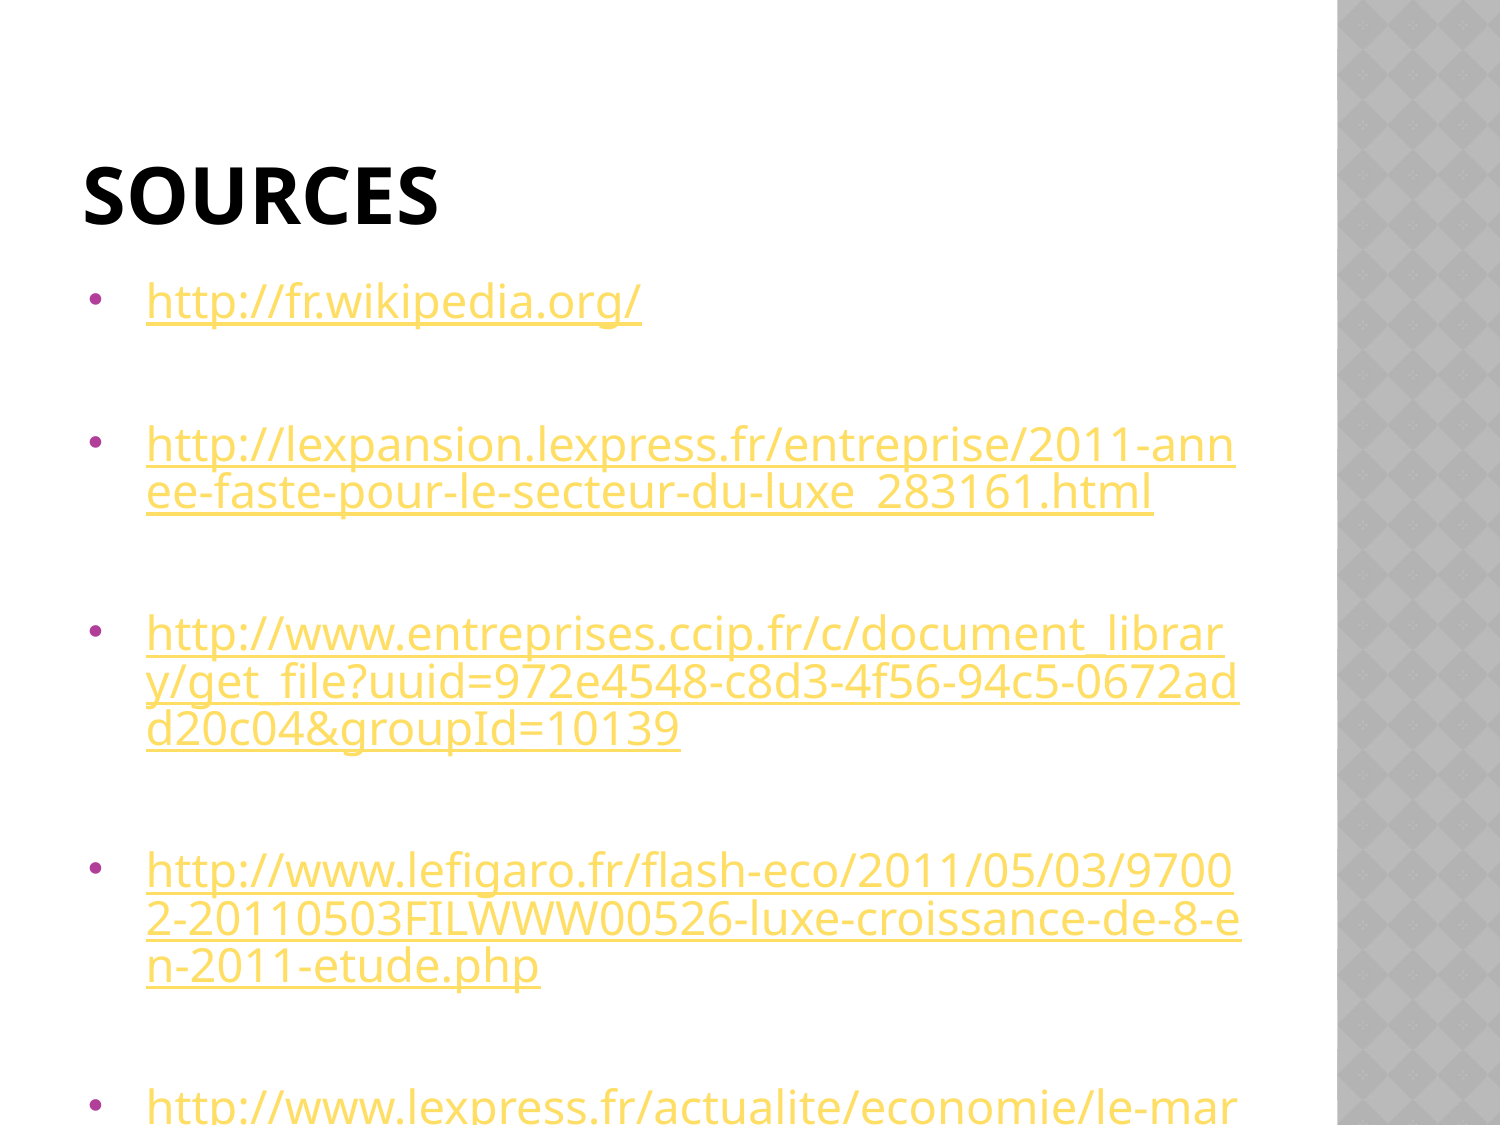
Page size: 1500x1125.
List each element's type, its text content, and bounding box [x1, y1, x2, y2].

title Sources [75, 52, 1263, 240]
list http://fr.wikipedia.org/ http://lexpansion.lexpress.fr/entreprise/2011-annee-faste-pour-le-secteur-du-luxe_283161.html http://www.entreprises.ccip.fr/c/document_library/get_file?uuid=972e4548-c8d3-4f56-94c5-0672add20c04&groupId=10139 http://www.lefigaro.fr/flash-eco/2011/05/03/97002-20110503FILWWW00526-luxe-croissance-de-8-en-2011-etude.php http://www.lexpress.fr/actualite/economie/le-marche-du-luxe-en-pleine-ebullition_1010466.html http://storage.canalblog.com/95/55/33128/12707184.pdf [75, 264, 1263, 1059]
